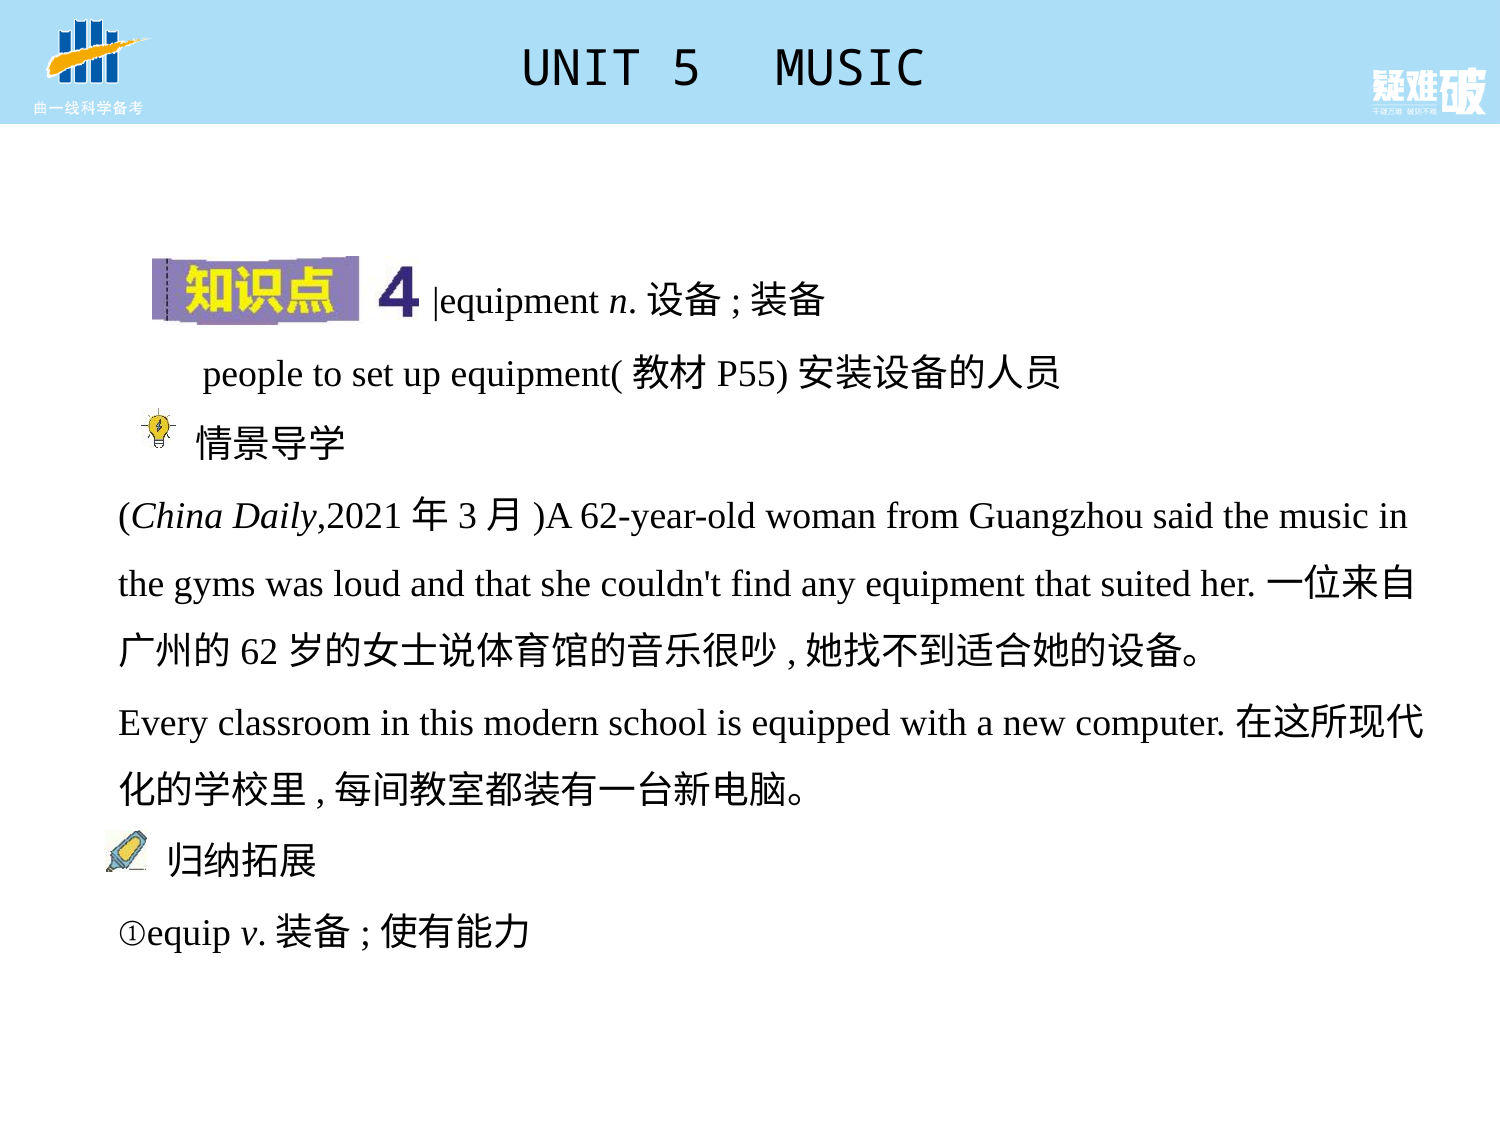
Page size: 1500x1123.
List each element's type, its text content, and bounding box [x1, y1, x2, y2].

text_box |equipment n.设备;装备 people to set up equipment(教材P55)安装设备的人员 情景导学 (China Daily,2021年3月)A 62-year-old woman from Guangzhou said the music in the gyms was loud and that she couldn't find any equipment that suited her.一位来自 广州的62岁的女士说体育馆的音乐很吵,她找不到适合她的设备。 Every classroom in this modern school is equipped with a new computer.在这所现代 化的学校里,每间教室都装有一台新电脑。 归纳拓展 ①equip v.装备;使有能力 [118, 236, 1483, 954]
picture [141, 408, 176, 448]
picture [152, 256, 419, 326]
picture [105, 830, 147, 872]
picture [0, 0, 1500, 124]
